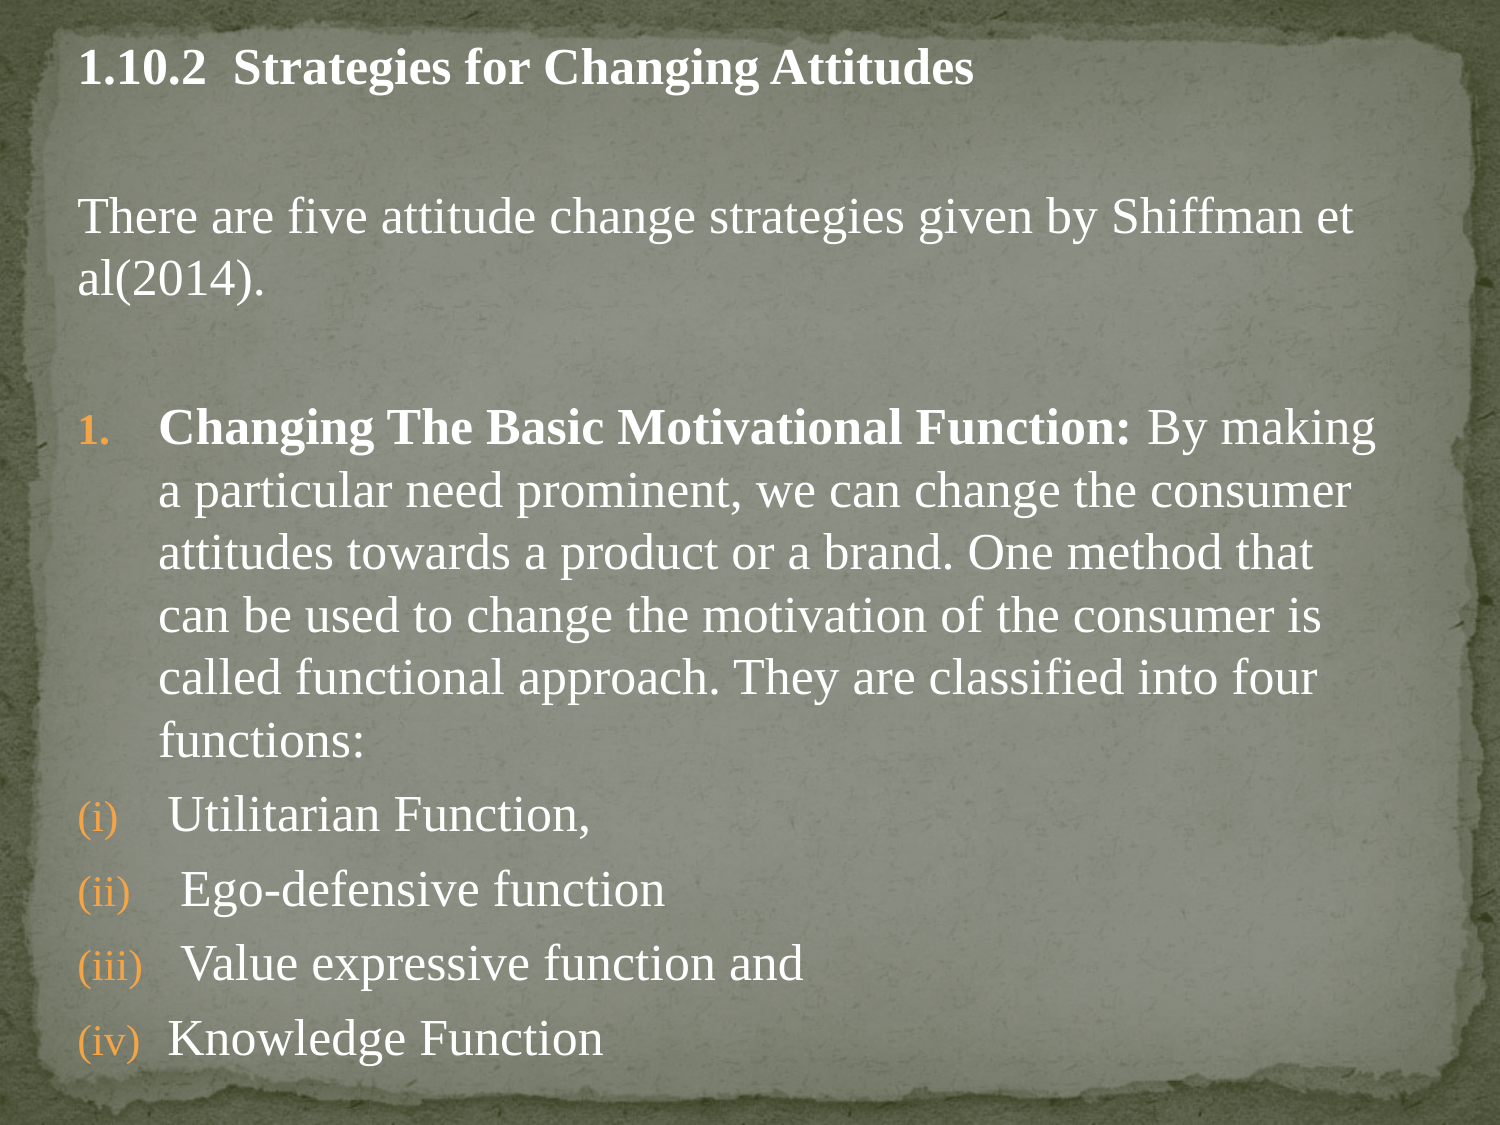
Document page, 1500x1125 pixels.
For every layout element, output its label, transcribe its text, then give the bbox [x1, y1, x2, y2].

list 1.10.2 Strategies for Changing Attitudes There are five attitude change strategies given by Shiffman et al(2014). Changing The Basic Motivational Function: By making a particular need prominent, we can change the consumer attitudes towards a product or a brand. One method that can be used to change the motivation of the consumer is called functional approach. They are classified into four functions: Utilitarian Function, Ego-defensive function Value expressive function and Knowledge Function [62, 24, 1413, 1075]
